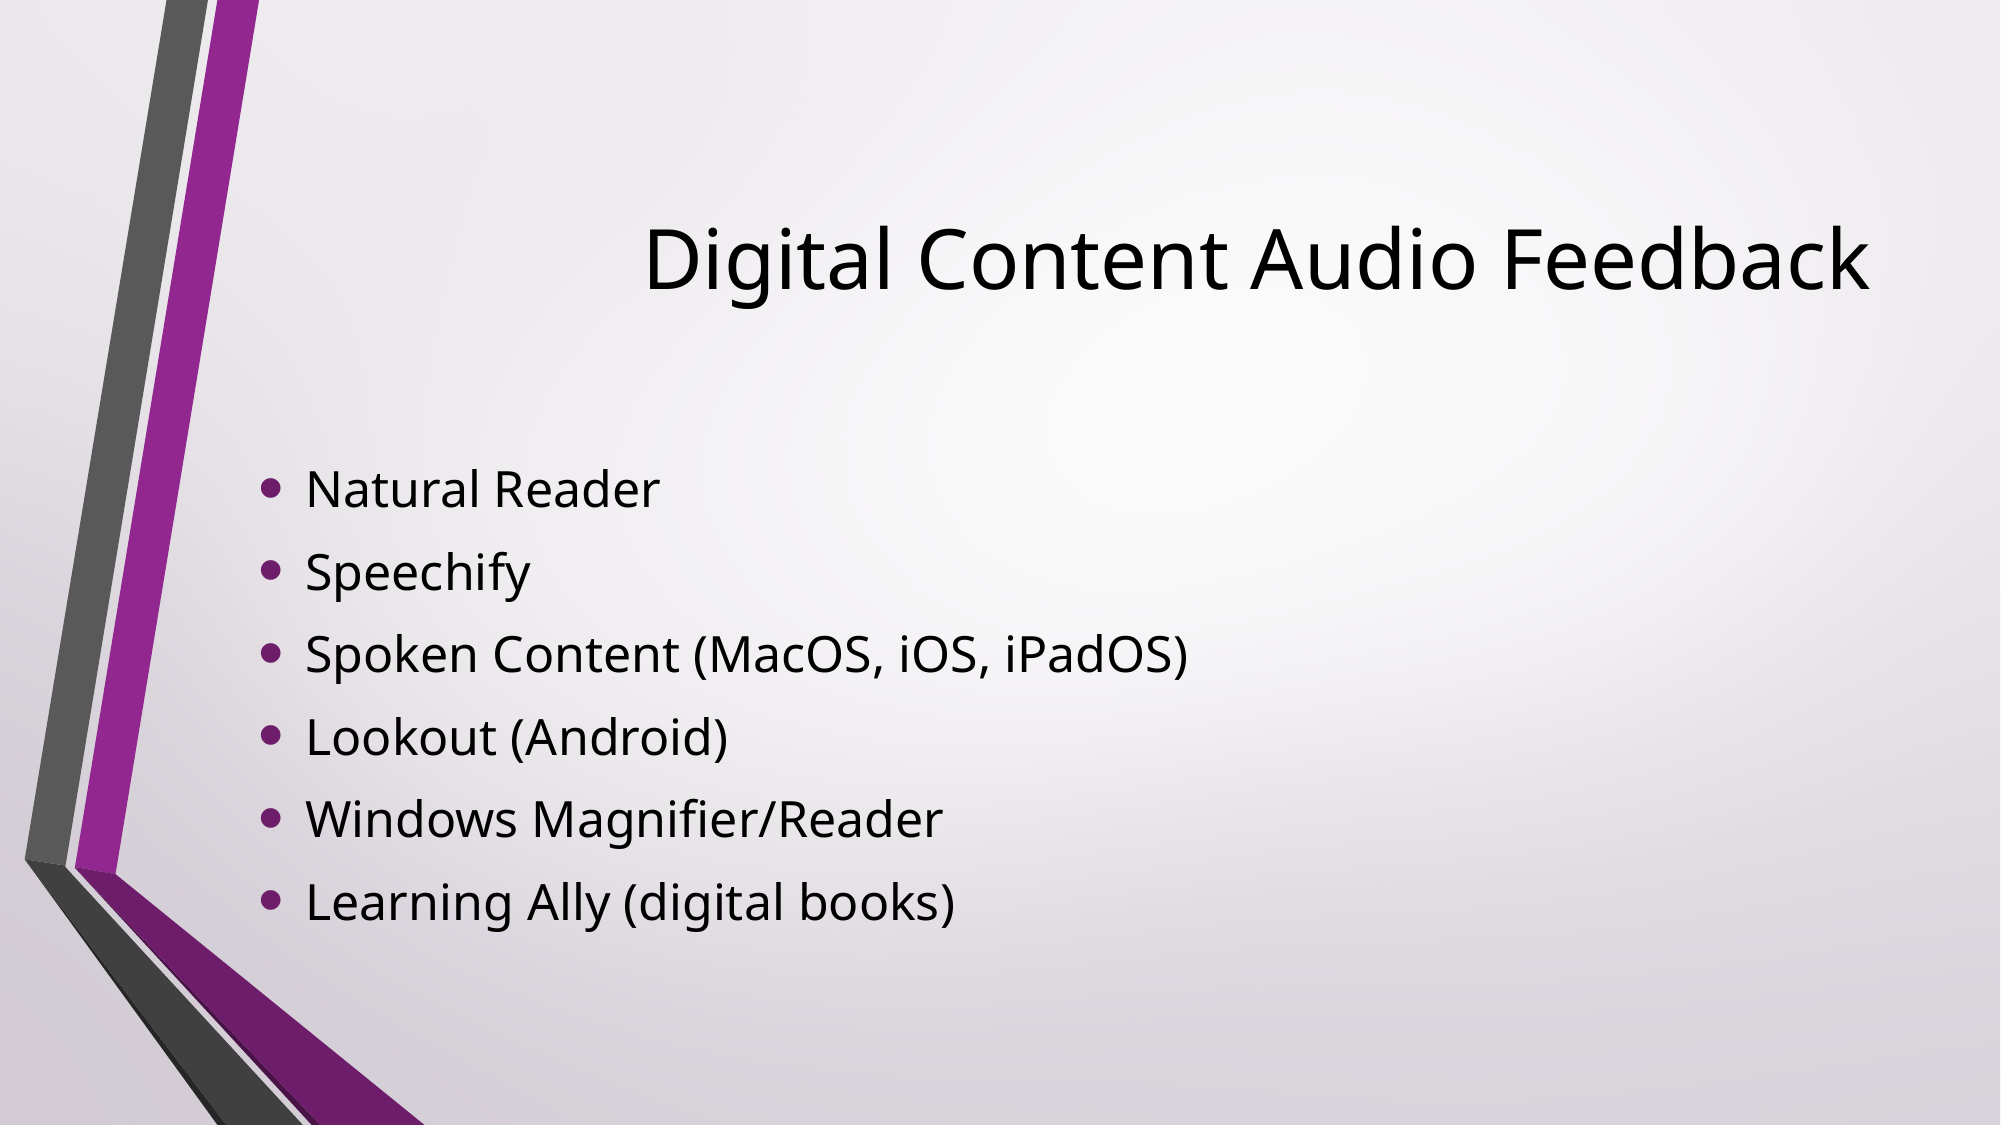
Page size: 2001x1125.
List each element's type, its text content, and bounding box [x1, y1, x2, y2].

title Digital Content Audio Feedback [243, 112, 1887, 400]
list Natural Reader Speechify Spoken Content (MacOS, iOS, iPadOS) Lookout (Android) Windows Magnifier/Reader Learning Ally (digital books) [243, 437, 1887, 950]
